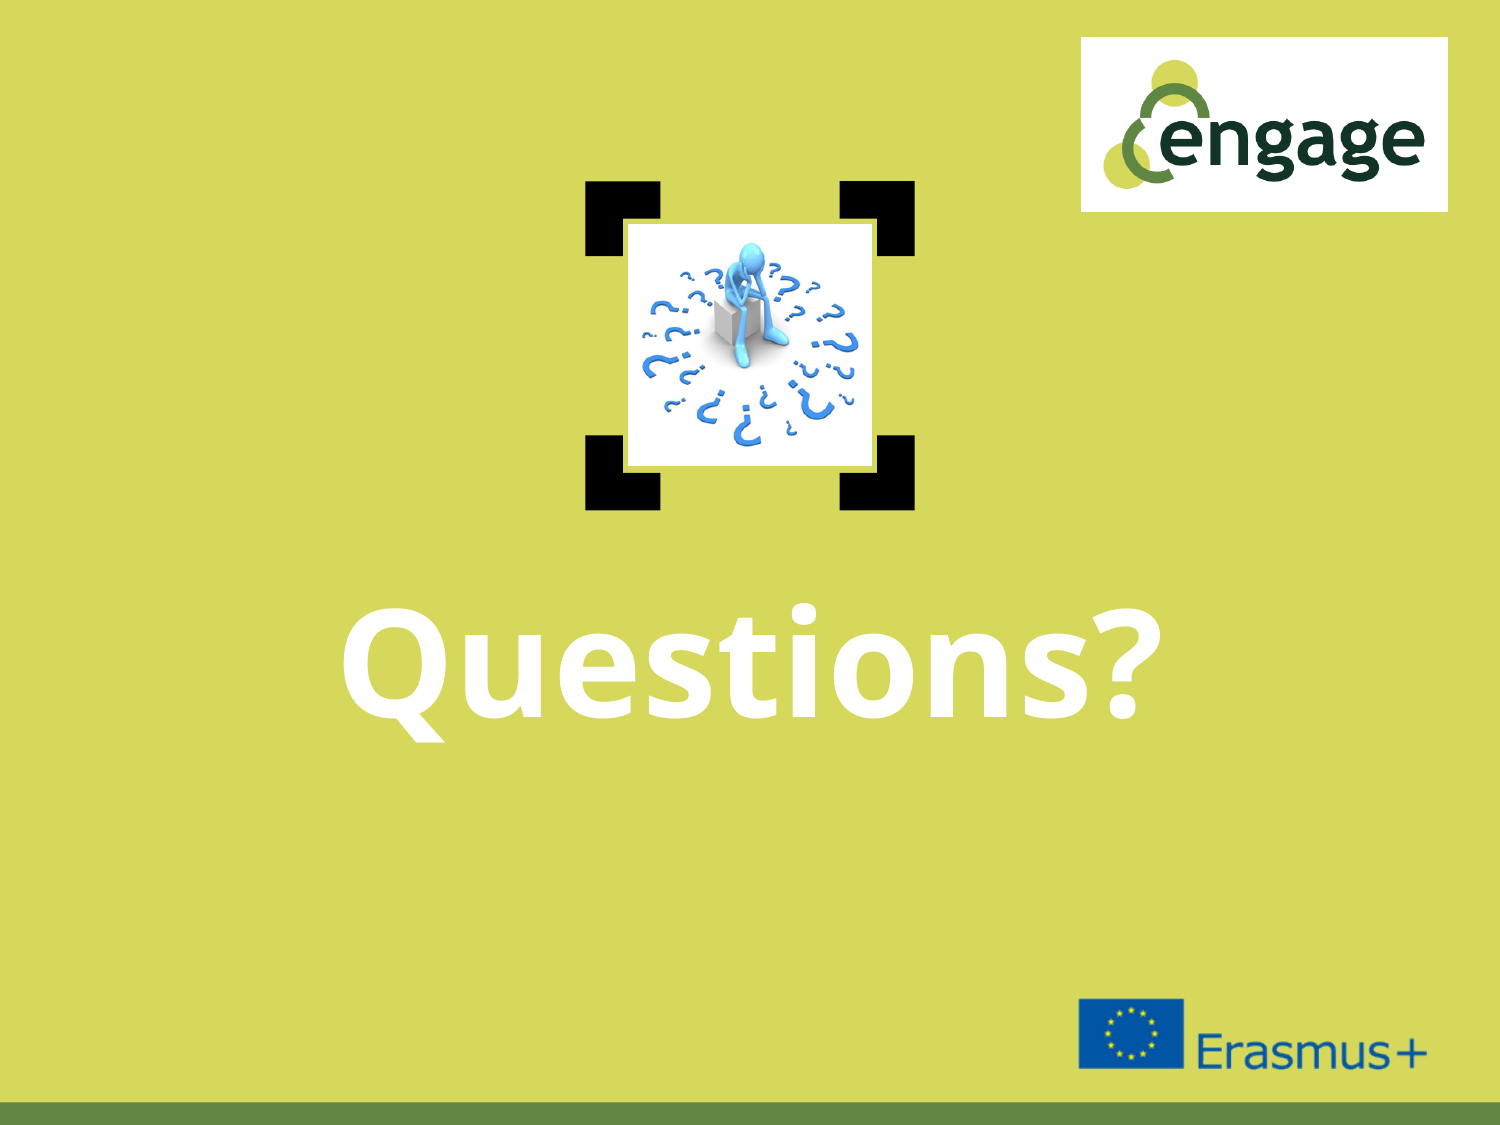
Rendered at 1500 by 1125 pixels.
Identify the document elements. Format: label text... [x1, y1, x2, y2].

picture [1058, 978, 1448, 1090]
picture [1081, 37, 1448, 212]
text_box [585, 180, 915, 511]
picture [628, 223, 872, 466]
title Questions? [159, 508, 1341, 763]
